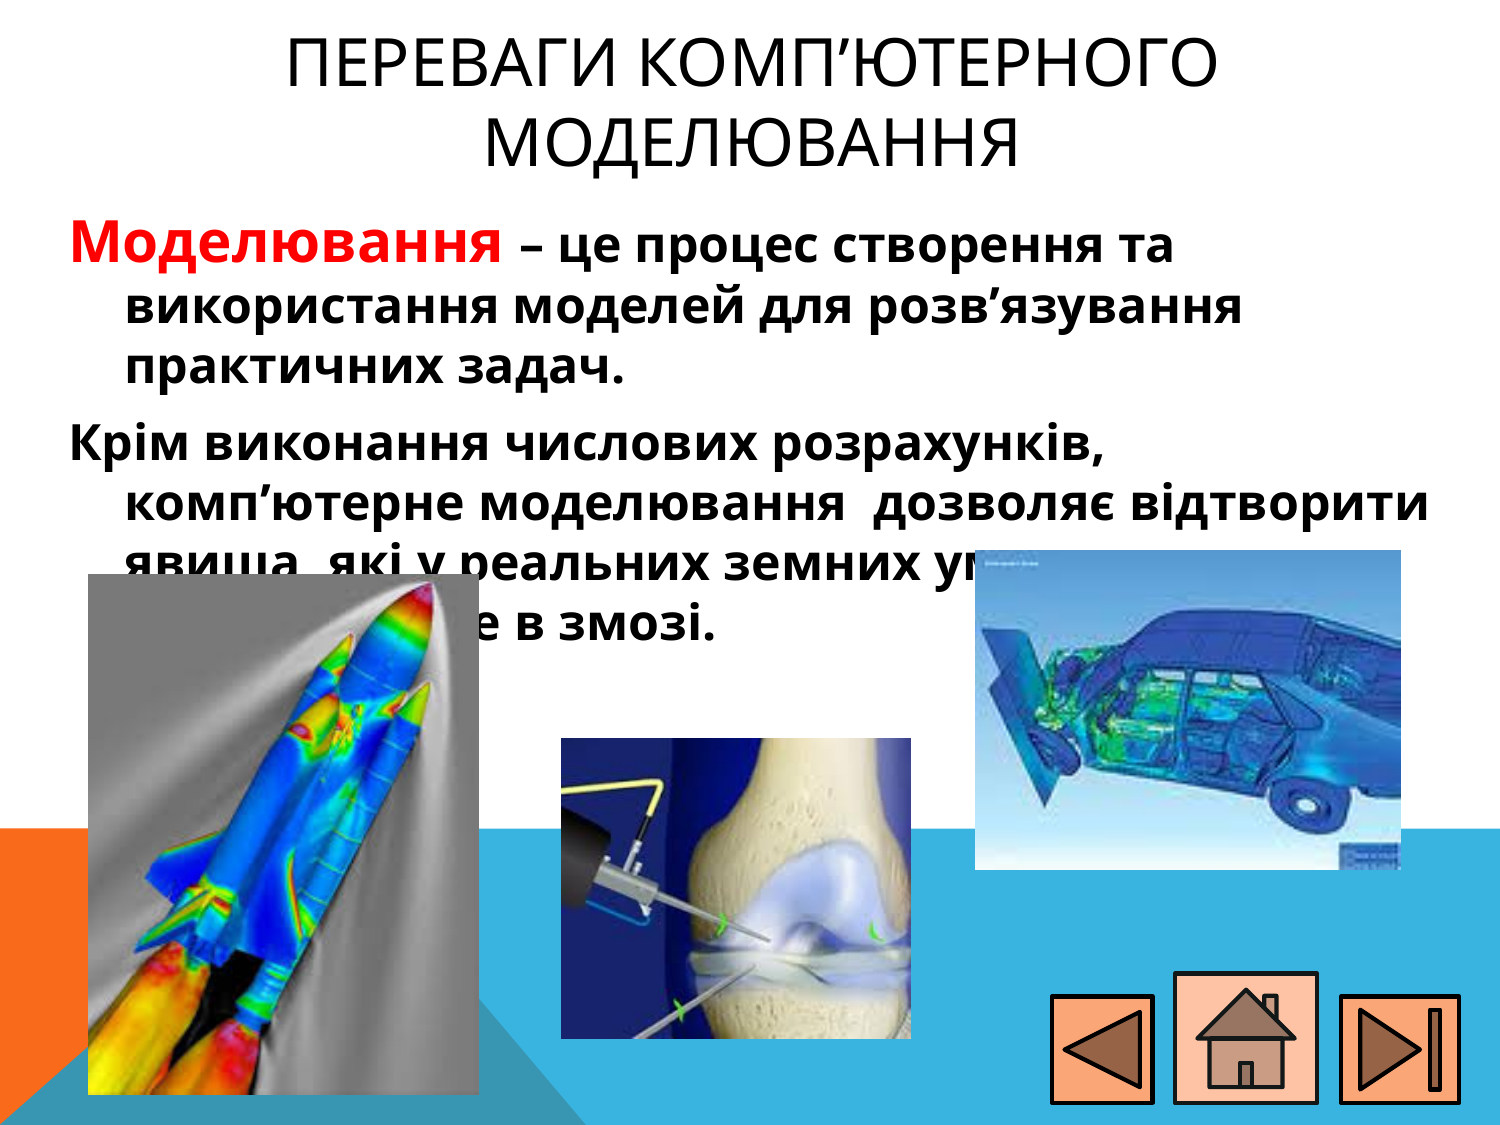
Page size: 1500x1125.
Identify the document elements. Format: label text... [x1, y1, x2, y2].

picture [560, 738, 912, 1039]
text_box [1173, 971, 1319, 1105]
picture [88, 574, 479, 1096]
title Переваги комп’ютерного моделювання [135, 54, 1370, 145]
list Моделювання – це процес створення та використання моделей для розв’язування практичних задач. Крім виконання числових розрахунків, комп’ютерне моделювання дозволяє відтворити явища, які у реальних земних умовах людина відтворити не в змозі. [53, 196, 1471, 784]
picture [974, 550, 1401, 870]
text_box [1339, 994, 1461, 1105]
text_box [1050, 994, 1155, 1105]
